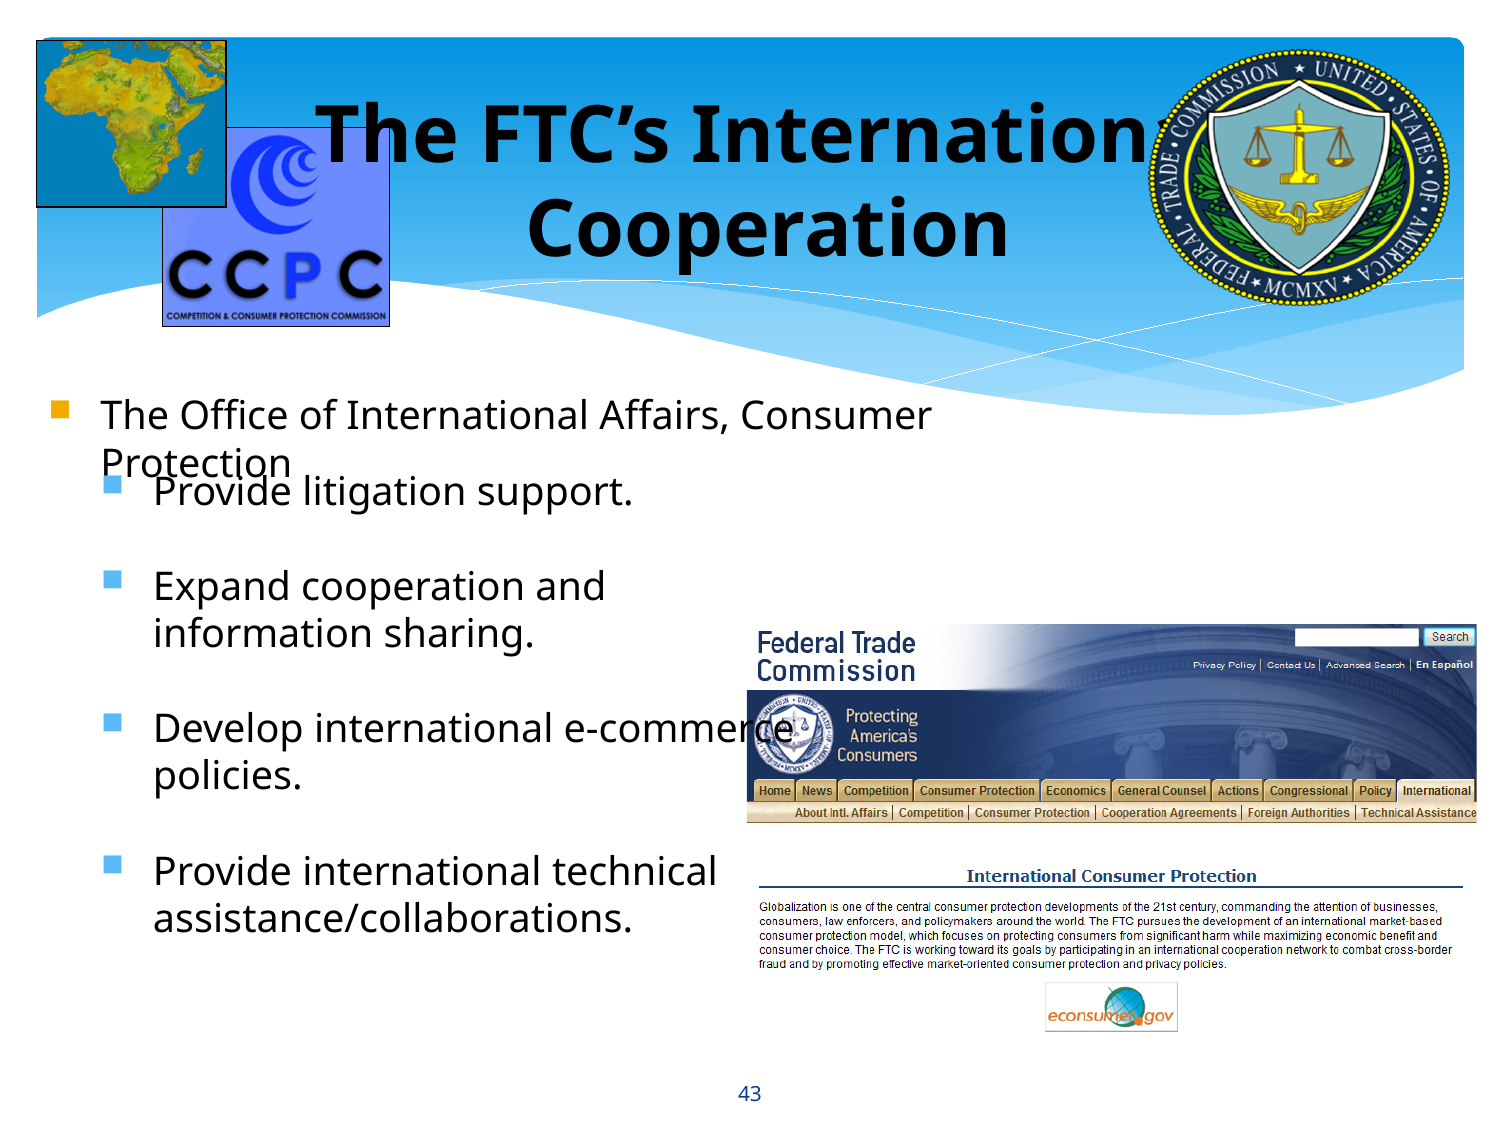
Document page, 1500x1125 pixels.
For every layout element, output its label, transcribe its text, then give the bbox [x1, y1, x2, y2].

picture [187, 149, 203, 174]
picture [1148, 50, 1451, 306]
picture [45, 41, 226, 194]
text_box Provide litigation support. Expand cooperation and information sharing. Develop international e-commerce policies. Provide international technical assistance/collaborations. [37, 450, 833, 864]
slide_number 43 [654, 1065, 846, 1125]
title The FTC’s International Cooperation [236, 75, 1142, 281]
picture [162, 127, 390, 327]
picture [132, 41, 141, 49]
text_box The Office of International Affairs, Consumer Protection [19, 374, 1038, 450]
picture [746, 624, 1477, 1049]
